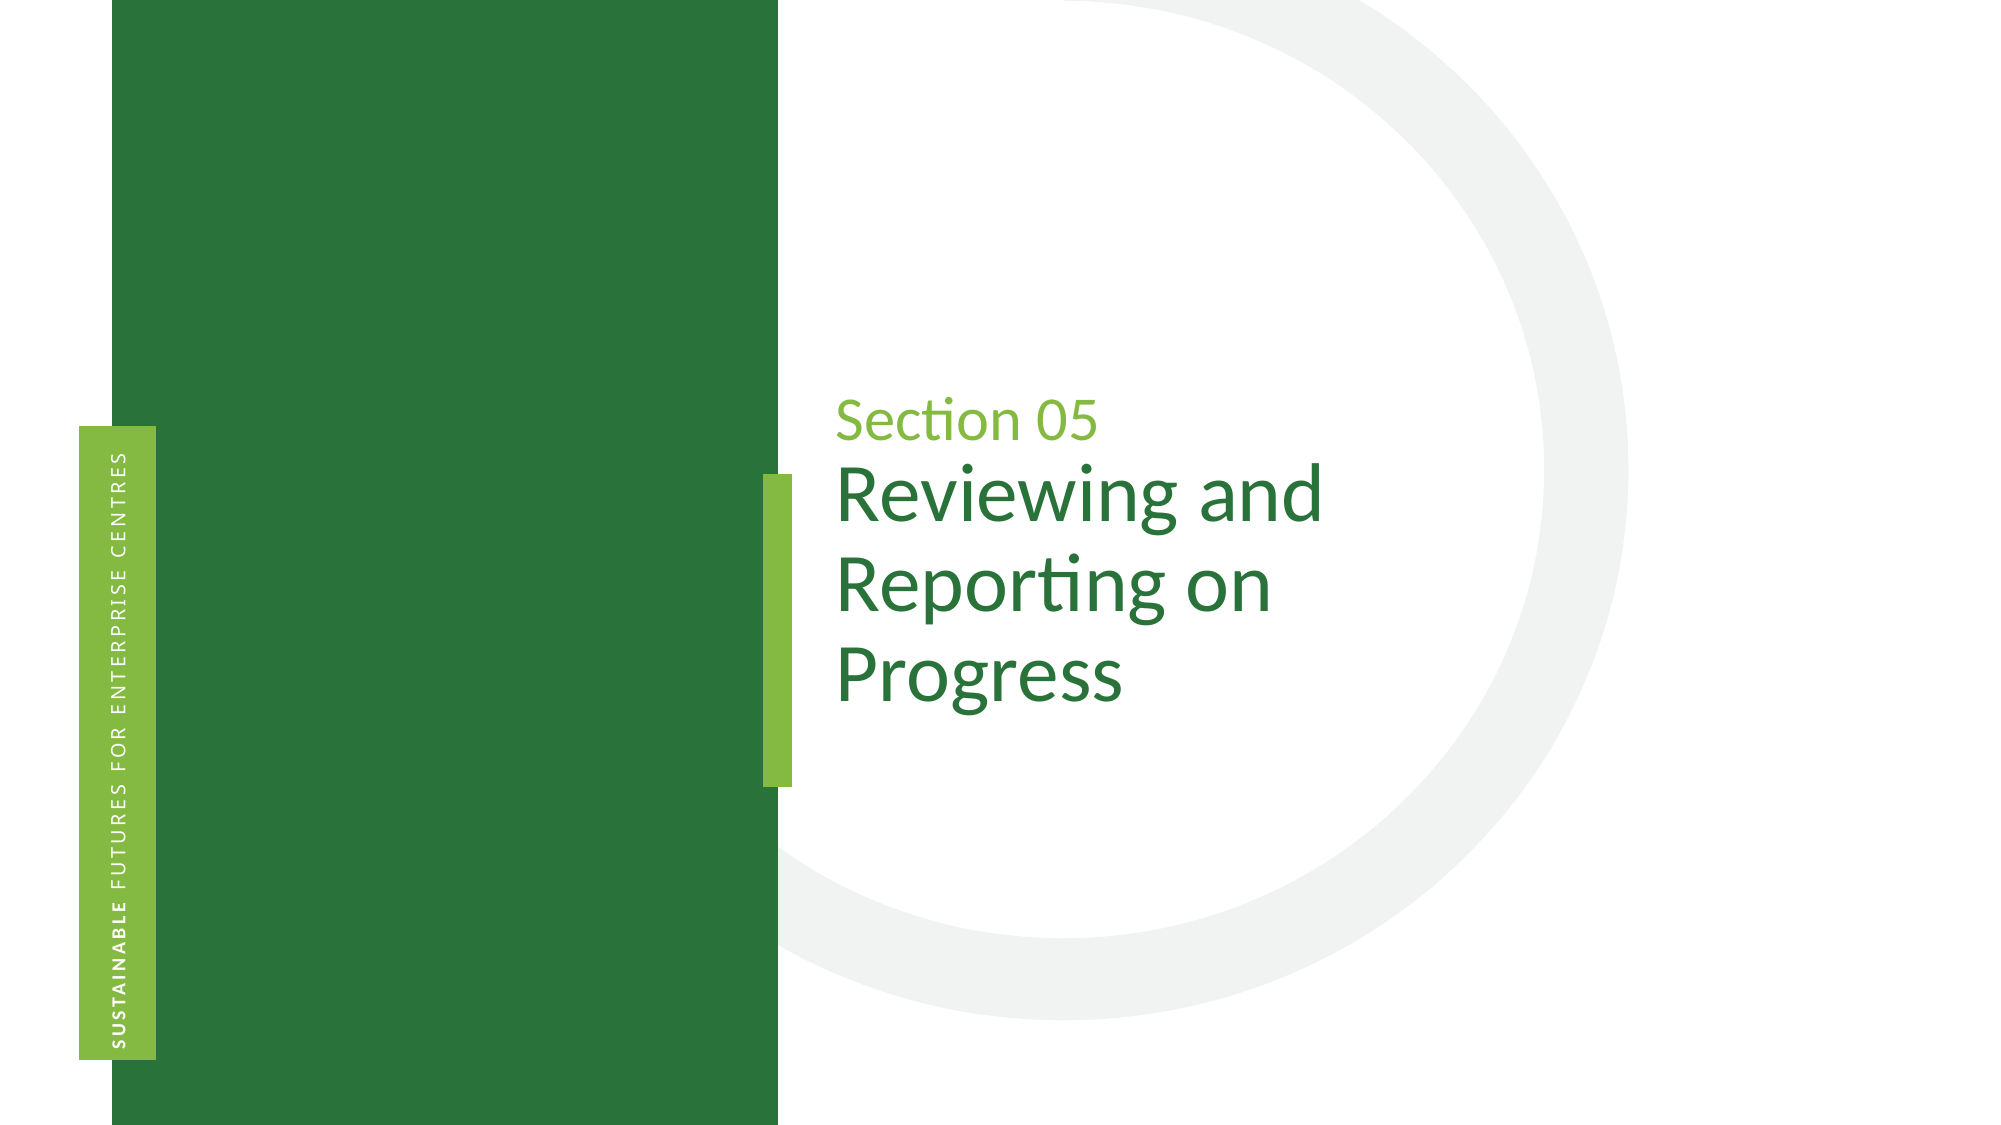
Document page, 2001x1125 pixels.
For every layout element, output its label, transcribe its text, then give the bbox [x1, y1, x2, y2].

list Reviewing and Reporting on Progress [820, 441, 1556, 581]
list Section 05 [820, 322, 1443, 462]
